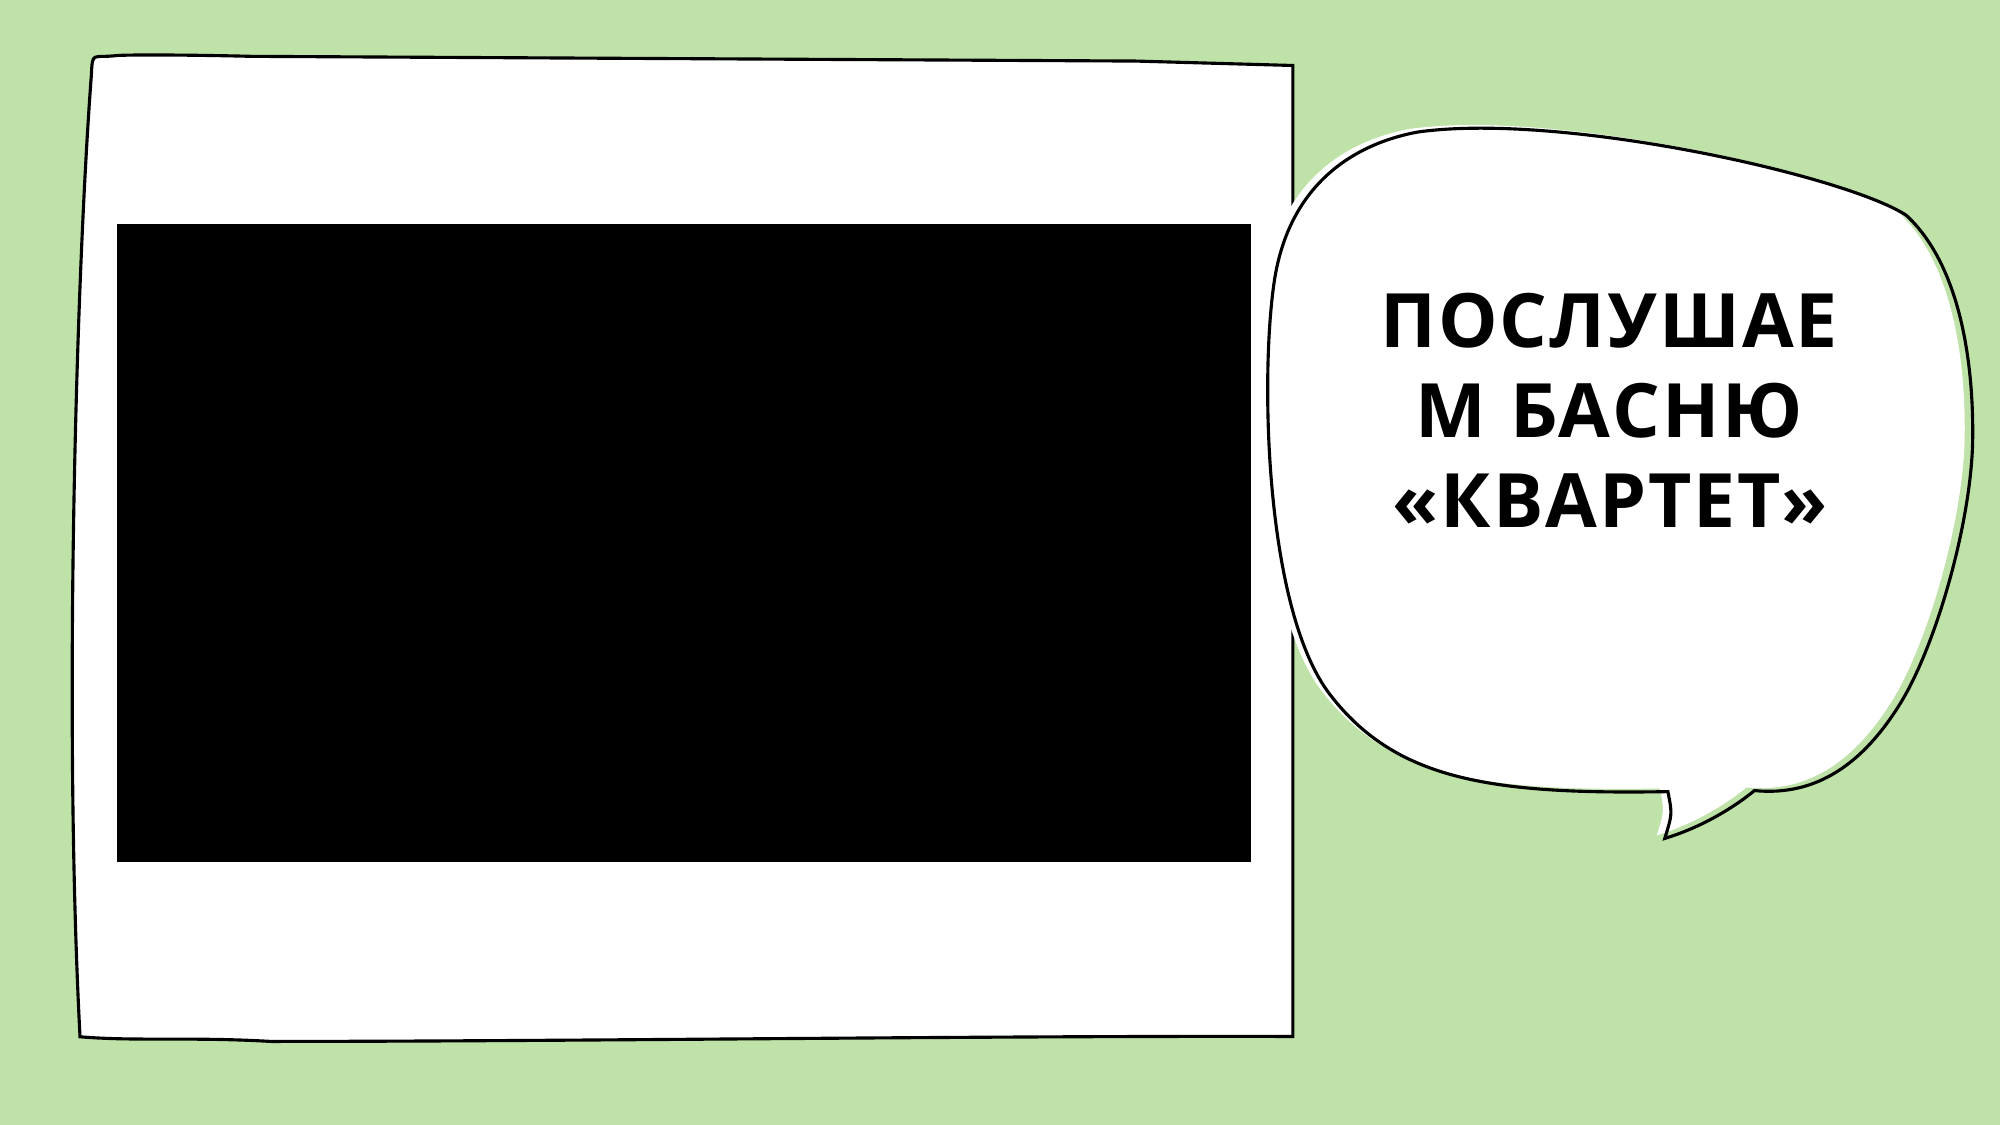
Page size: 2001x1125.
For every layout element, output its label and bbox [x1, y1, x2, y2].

text_box [116, 223, 1252, 863]
text_box [1656, 792, 1670, 836]
text_box [1267, 128, 1973, 839]
text_box [1259, 125, 1801, 756]
text_box [0, 0, 2000, 1125]
text_box [71, 53, 1294, 1043]
